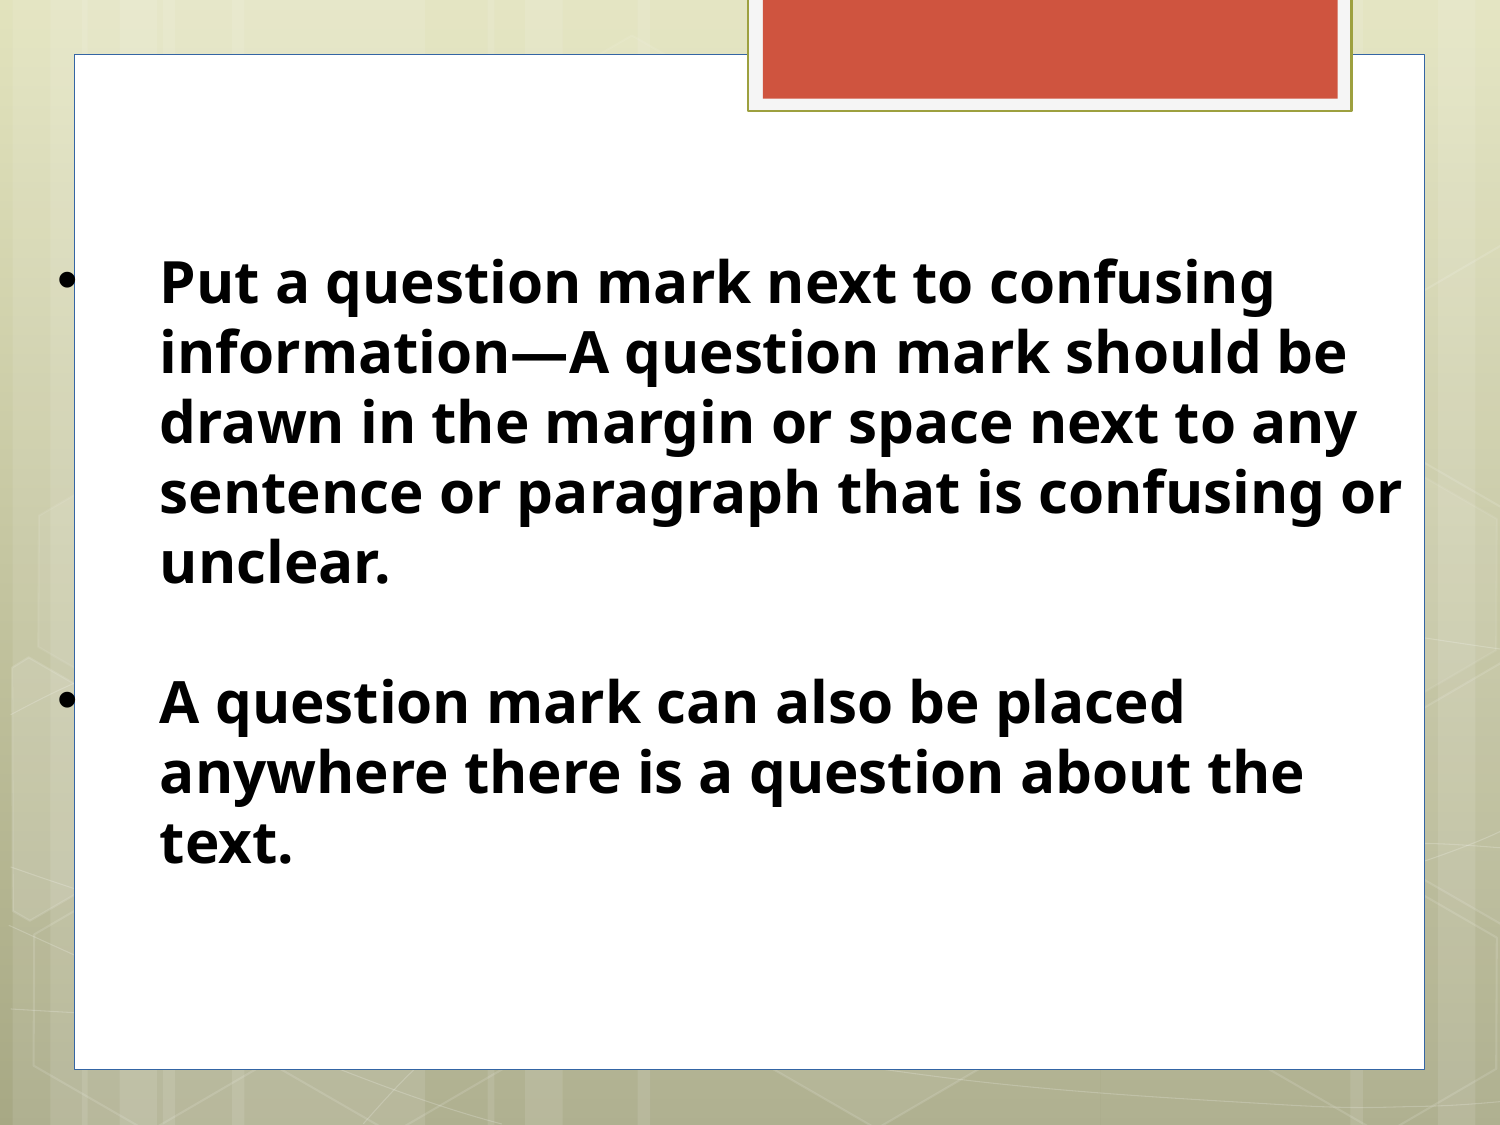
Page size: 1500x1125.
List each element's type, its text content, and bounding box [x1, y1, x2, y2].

text_box Put a question mark next to confusing information—A question mark should be drawn in the margin or space next to any sentence or paragraph that is confusing or unclear. A question mark can also be placed anywhere there is a question about the text. [50, 237, 1439, 883]
